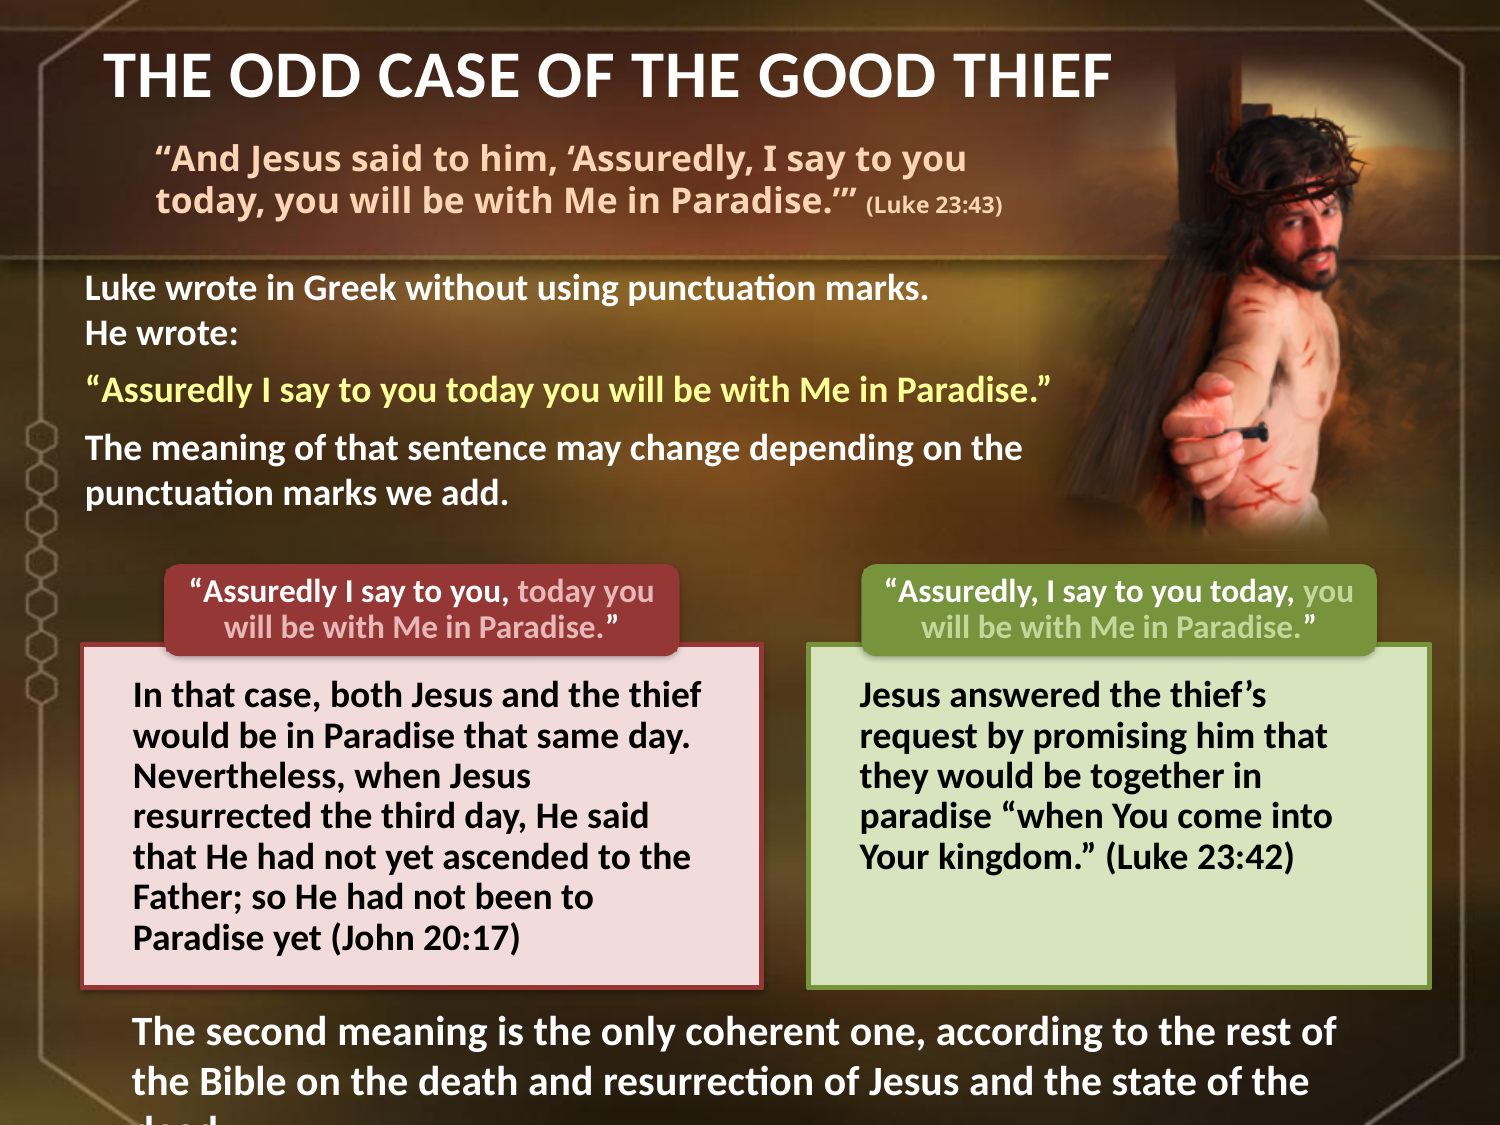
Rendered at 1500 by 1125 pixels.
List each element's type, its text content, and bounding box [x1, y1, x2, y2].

text_box THE ODD CASE OF THE GOOD THIEF [46, 23, 1172, 119]
text_box “And Jesus said to him, ‘Assuredly, I say to you today, you will be with Me in Paradise.’” (Luke 23:43) [140, 128, 1014, 229]
picture [0, 0, 1500, 1125]
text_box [81, 644, 762, 988]
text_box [163, 563, 680, 657]
text_box The second meaning is the only coherent one, according to the rest of the Bible on the death and resurrection of Jesus and the state of the dead. [117, 996, 1418, 1125]
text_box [861, 563, 1378, 657]
text_box Luke wrote in Greek without using punctuation marks. He wrote: “Assuredly I say to you today you will be with Me in Paradise.” The meaning of that sentence may change depending on the punctuation marks we add. [70, 255, 1014, 521]
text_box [808, 644, 1430, 988]
